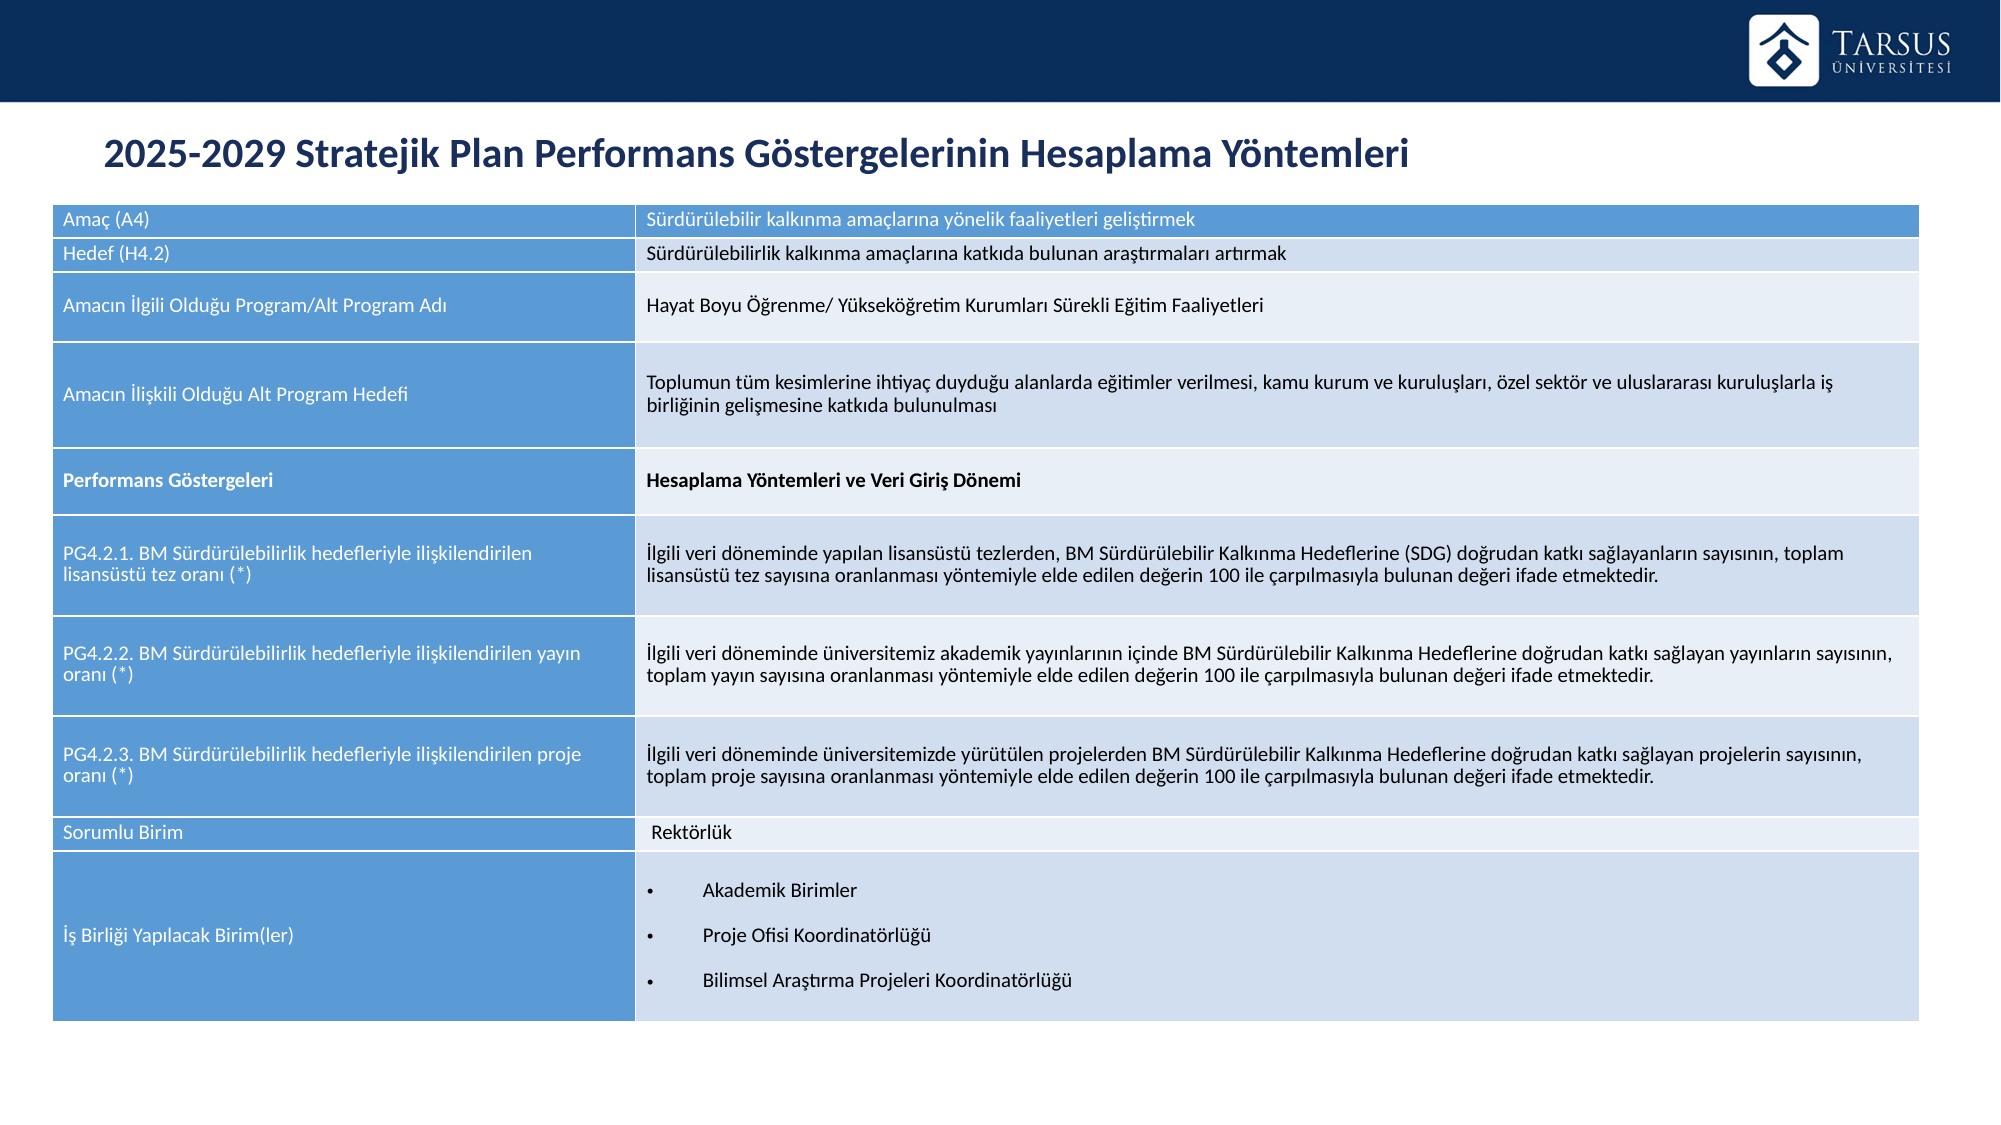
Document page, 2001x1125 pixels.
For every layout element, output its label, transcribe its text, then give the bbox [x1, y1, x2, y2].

table_cell Performans Göstergeleri [53, 449, 635, 514]
picture [0, 0, 2001, 1125]
table_cell PG4.2.2. BM Sürdürülebilirlik hedefleriyle ilişkilendirilen yayın oranı (*) [53, 617, 635, 715]
table_cell Sürdürülebilirlik kalkınma amaçlarına katkıda bulunan araştırmaları artırmak [636, 239, 1919, 271]
table_cell PG4.2.1. BM Sürdürülebilirlik hedefleriyle ilişkilendirilen lisansüstü tez oranı (*) [53, 516, 635, 615]
table_cell İlgili veri döneminde üniversitemiz akademik yayınlarının içinde BM Sürdürülebilir Kalkınma Hedeflerine doğrudan katkı sağlayan yayınların sayısının, toplam yayın sayısına oranlanması yöntemiyle elde edilen değerin 100 ile çarpılmasıyla bulunan değeri ifade etmektedir. [636, 617, 1919, 715]
text_box 2025-2029 Stratejik Plan Performans Göstergelerinin Hesaplama Yöntemleri [88, 118, 1562, 184]
table_header Amaç (A4) [53, 205, 635, 237]
table_cell PG4.2.3. BM Sürdürülebilirlik hedefleriyle ilişkilendirilen proje oranı (*) [53, 717, 635, 816]
table_cell İş Birliği Yapılacak Birim(ler) [53, 852, 635, 1021]
table_cell Akademik Birimler Proje Ofisi Koordinatörlüğü Bilimsel Araştırma Projeleri Koordinatörlüğü [636, 852, 1919, 1021]
table_cell Hedef (H4.2) [53, 239, 635, 271]
table_cell Hesaplama Yöntemleri ve Veri Giriş Dönemi [636, 449, 1919, 514]
table_cell Amacın İlgili Olduğu Program/Alt Program Adı [53, 273, 635, 341]
table_cell İlgili veri döneminde yapılan lisansüstü tezlerden, BM Sürdürülebilir Kalkınma Hedeflerine (SDG) doğrudan katkı sağlayanların sayısının, toplam lisansüstü tez sayısına oranlanması yöntemiyle elde edilen değerin 100 ile çarpılmasıyla bulunan değeri ifade etmektedir. [636, 516, 1919, 615]
table_cell İlgili veri döneminde üniversitemizde yürütülen projelerden BM Sürdürülebilir Kalkınma Hedeflerine doğrudan katkı sağlayan projelerin sayısının, toplam proje sayısına oranlanması yöntemiyle elde edilen değerin 100 ile çarpılmasıyla bulunan değeri ifade etmektedir. [636, 717, 1919, 816]
table_cell Hayat Boyu Öğrenme/ Yükseköğretim Kurumları Sürekli Eğitim Faaliyetleri [636, 273, 1919, 341]
table_cell Amacın İlişkili Olduğu Alt Program Hedefi [53, 343, 635, 447]
table_cell Toplumun tüm kesimlerine ihtiyaç duyduğu alanlarda eğitimler verilmesi, kamu kurum ve kuruluşları, özel sektör ve uluslararası kuruluşlarla iş birliğinin gelişmesine katkıda bulunulması [636, 343, 1919, 447]
table_header Sürdürülebilir kalkınma amaçlarına yönelik faaliyetleri geliştirmek [636, 205, 1919, 237]
table_cell Rektörlük [636, 818, 1919, 850]
table_cell Sorumlu Birim [53, 818, 635, 850]
